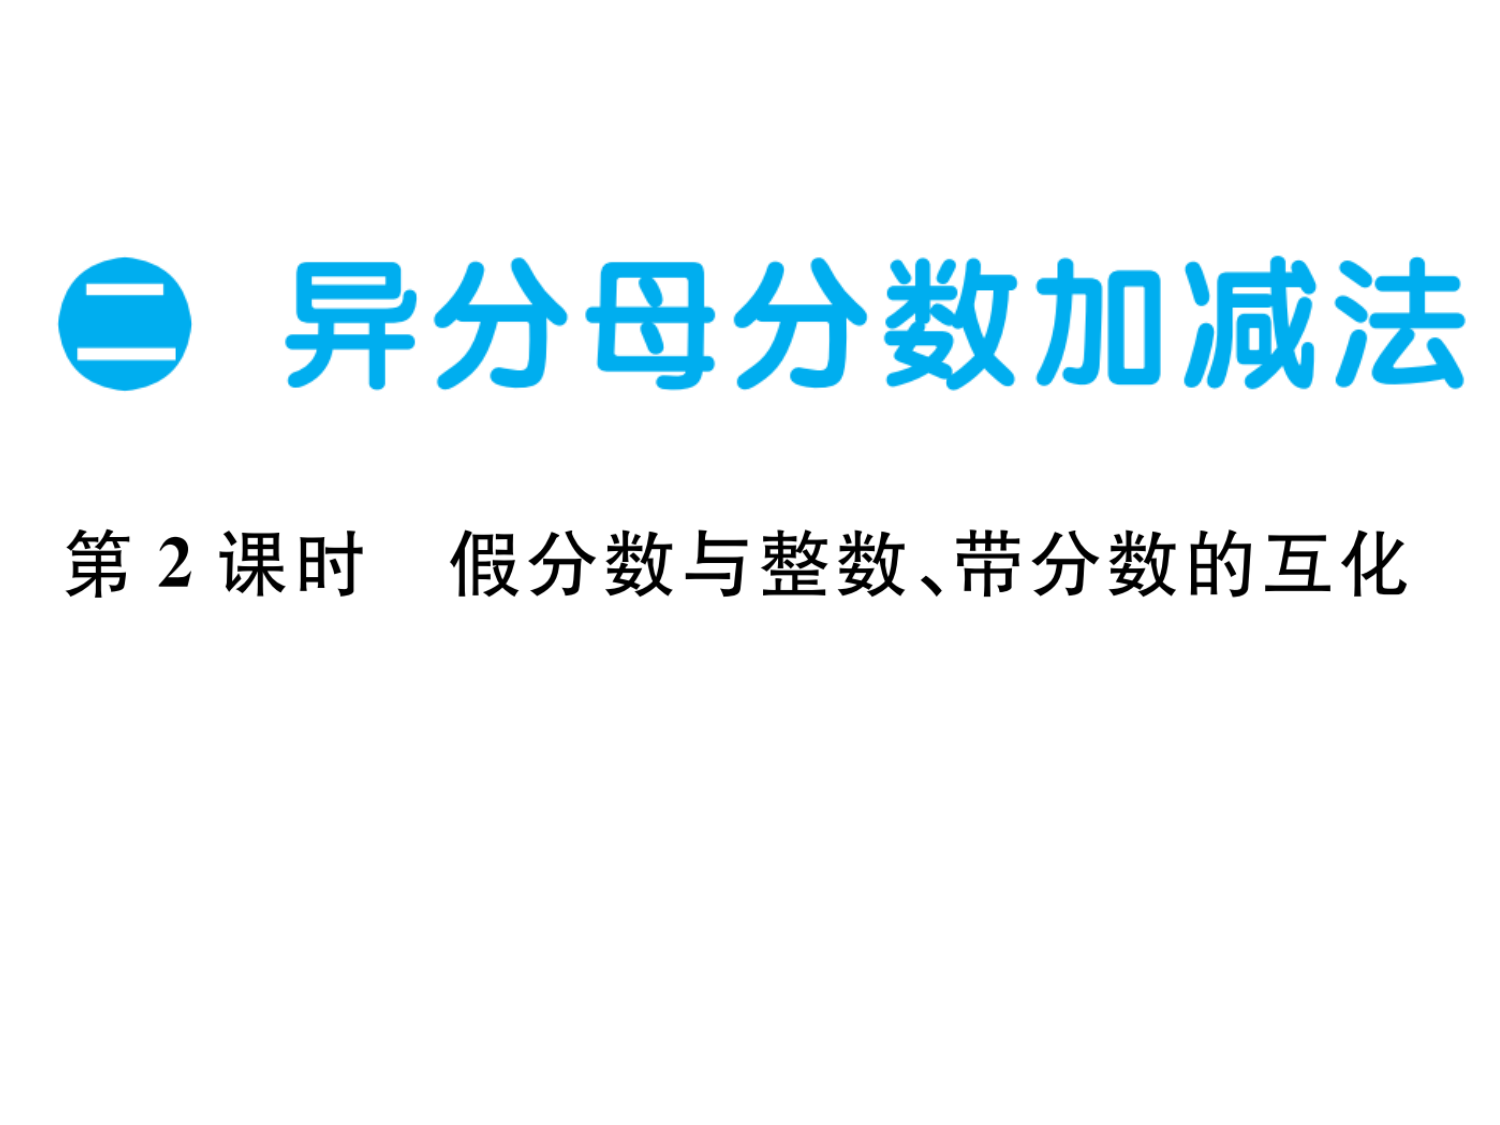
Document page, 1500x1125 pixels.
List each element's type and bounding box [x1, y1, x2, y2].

picture [53, 510, 1412, 615]
picture [29, 231, 1483, 424]
